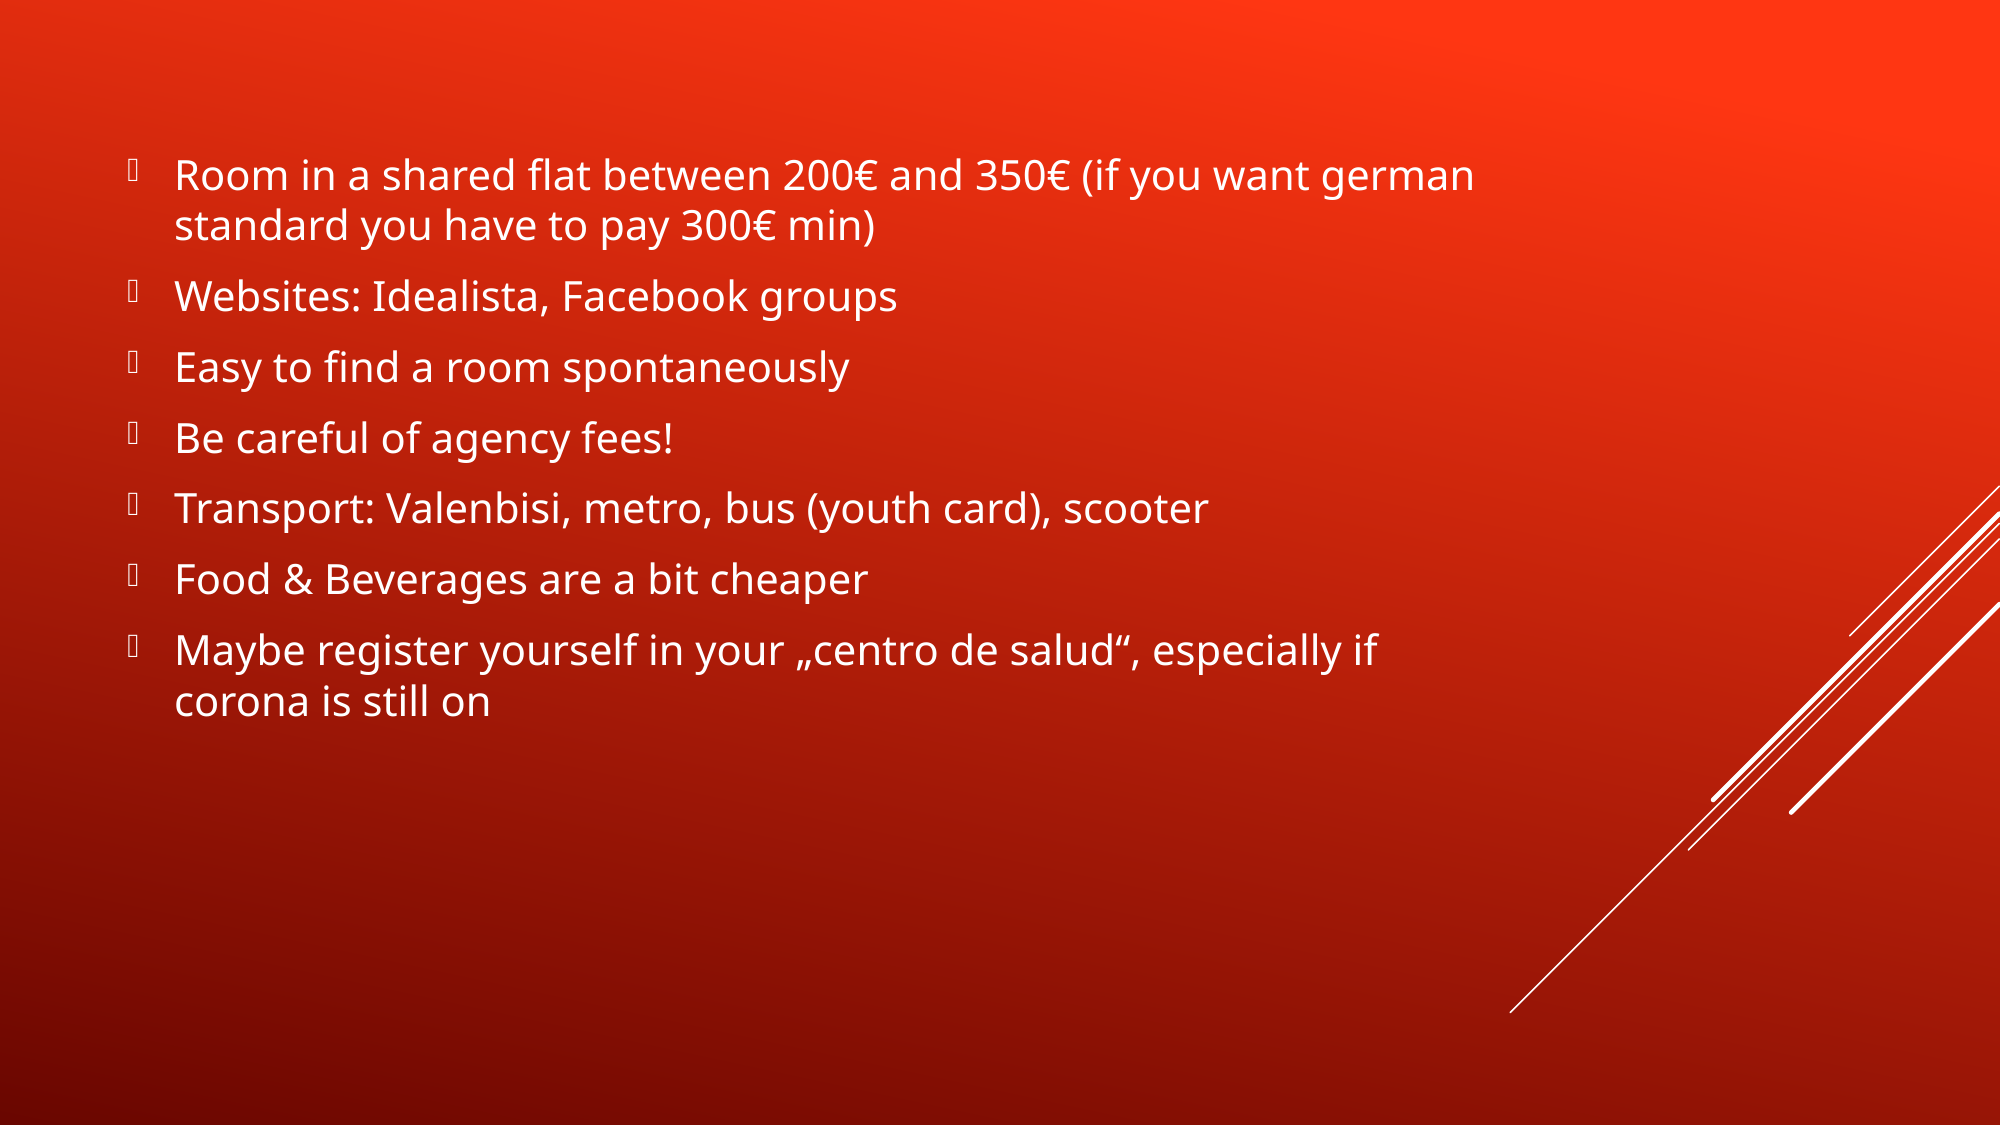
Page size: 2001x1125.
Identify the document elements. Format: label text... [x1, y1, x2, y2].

list Room in a shared flat between 200€ and 350€ (if you want german standard you have to pay 300€ min) Websites: Idealista, Facebook groups Easy to find a room spontaneously Be careful of agency fees! Transport: Valenbisi, metro, bus (youth card), scooter Food & Beverages are a bit cheaper Maybe register yourself in your „centro de salud“, especially if corona is still on [112, 112, 1513, 903]
